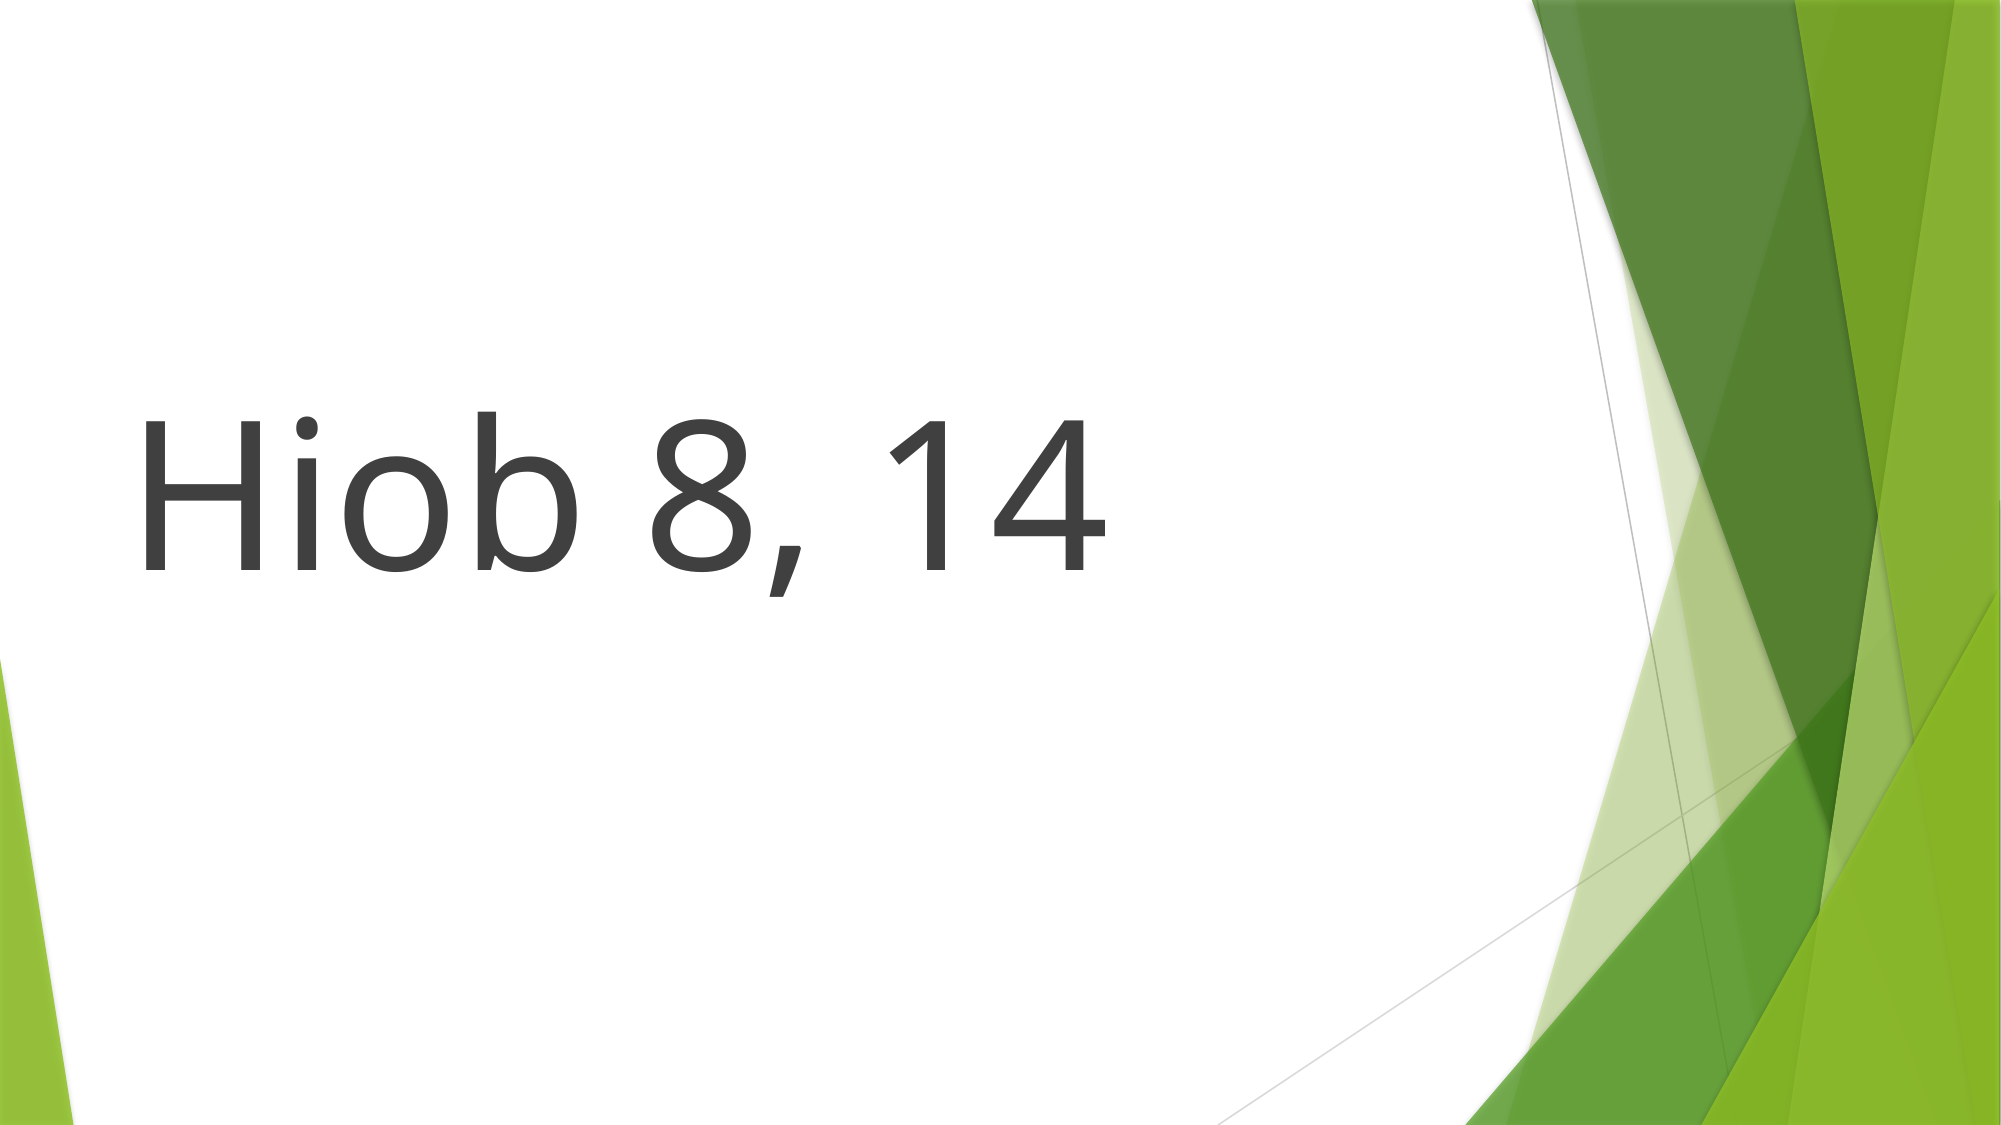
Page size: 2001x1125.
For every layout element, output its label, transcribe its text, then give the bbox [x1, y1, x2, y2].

list Hiob 8, 14 [111, 354, 1522, 633]
